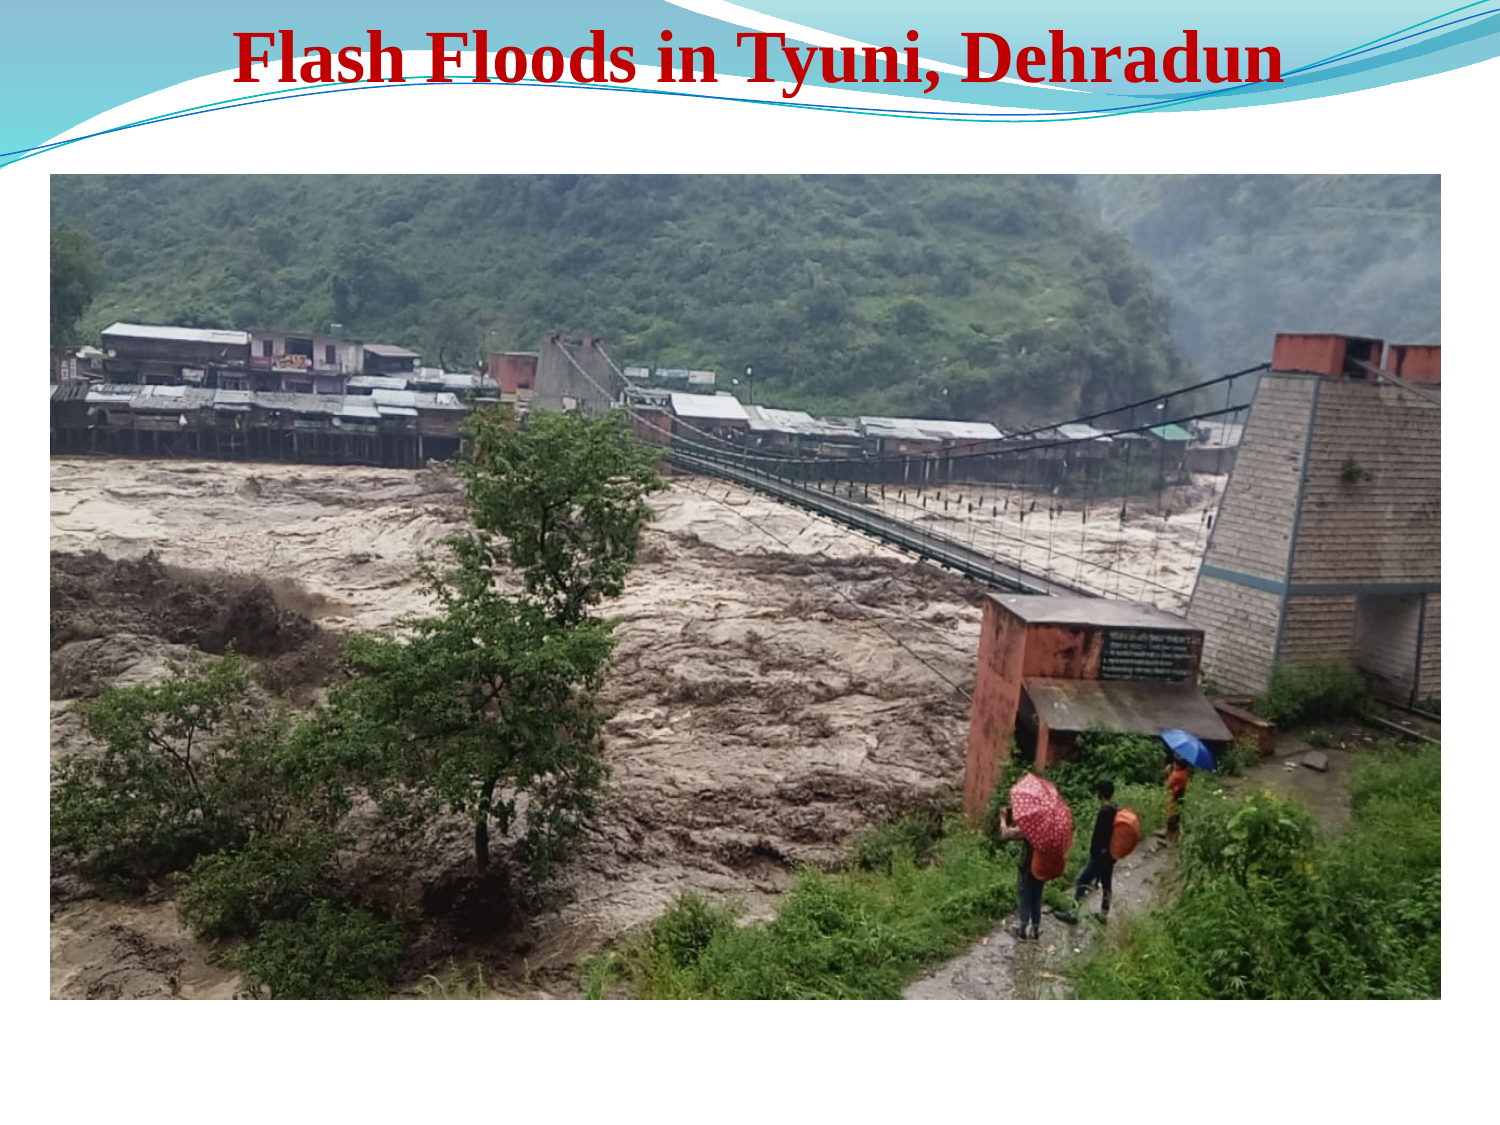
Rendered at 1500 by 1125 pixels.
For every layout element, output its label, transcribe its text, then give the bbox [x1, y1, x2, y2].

text_box Flash Floods in Tyuni, Dehradun [37, 0, 1500, 105]
picture [49, 174, 1441, 1001]
